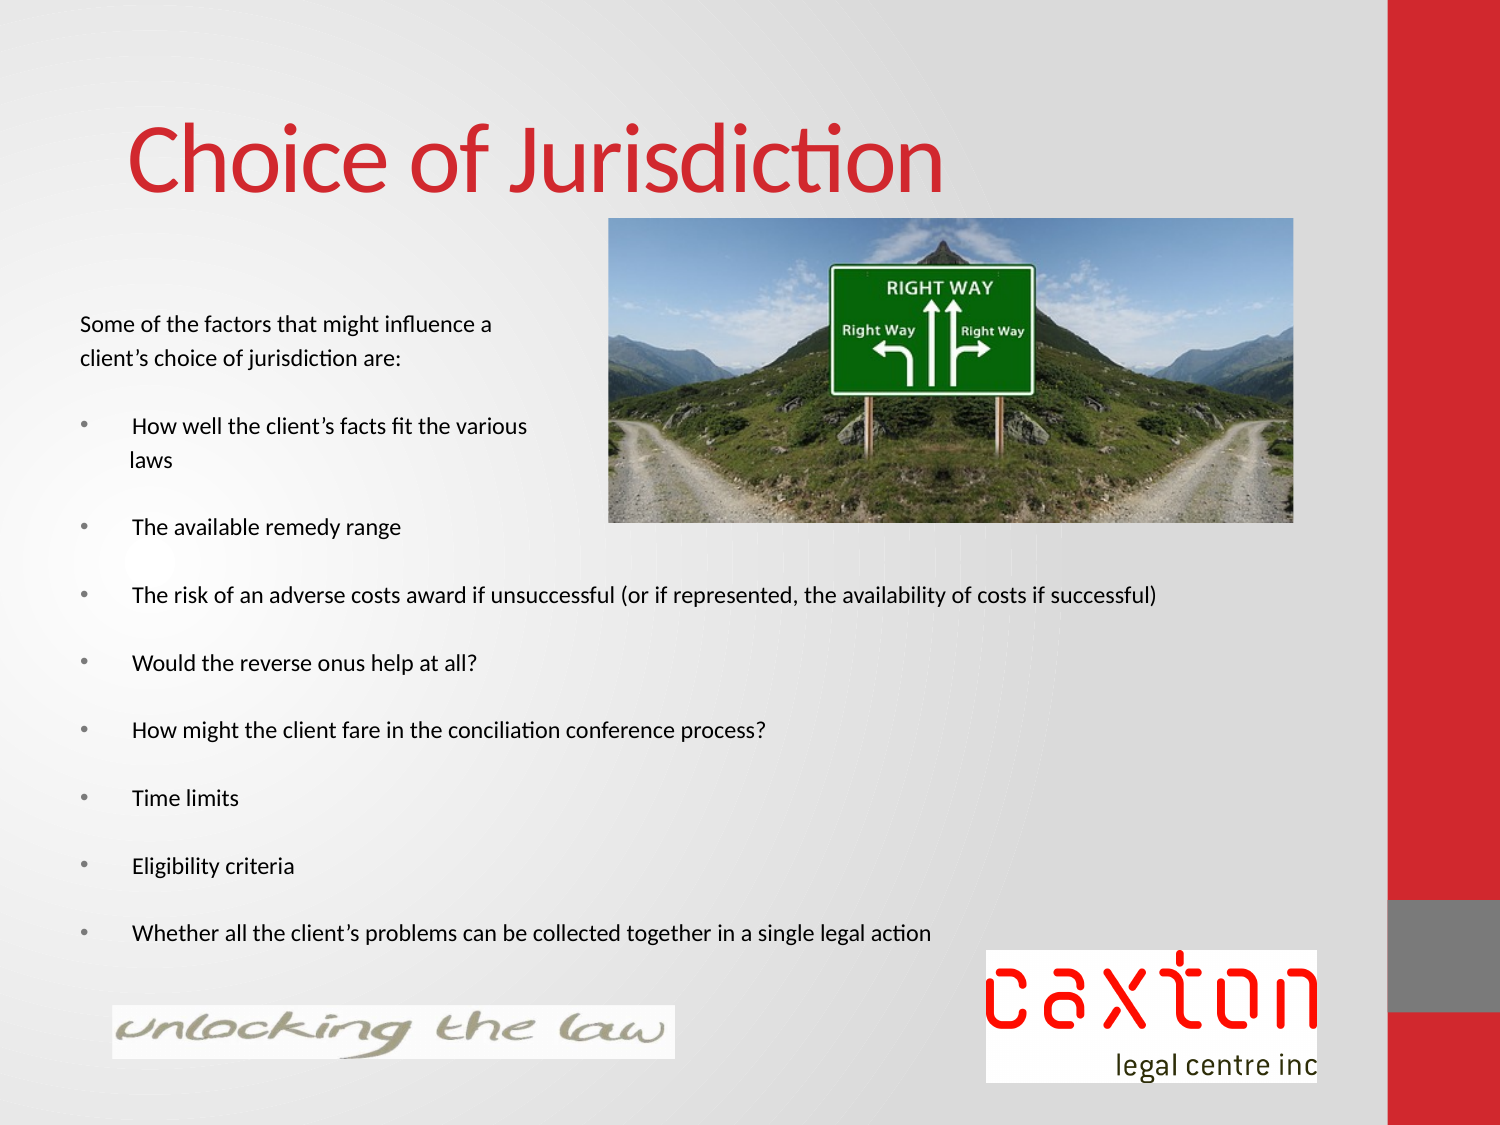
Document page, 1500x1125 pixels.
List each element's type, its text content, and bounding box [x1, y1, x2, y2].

picture [113, 1006, 674, 1058]
picture [607, 218, 1294, 523]
title Choice of Jurisdiction [112, 0, 1388, 220]
picture [986, 961, 1317, 1083]
subtitle Some of the factors that might influence a client’s choice of jurisdiction are: How well the client’s facts fit the various laws The available remedy range The risk of an adverse costs award if unsuccessful (or if represented, the availability of costs if successful) Would the reverse onus help at all? How might the client fare in the conciliation conference process? Time limits Eligibility criteria Whether all the client’s problems can be collected together in a single legal action [64, 267, 1341, 961]
